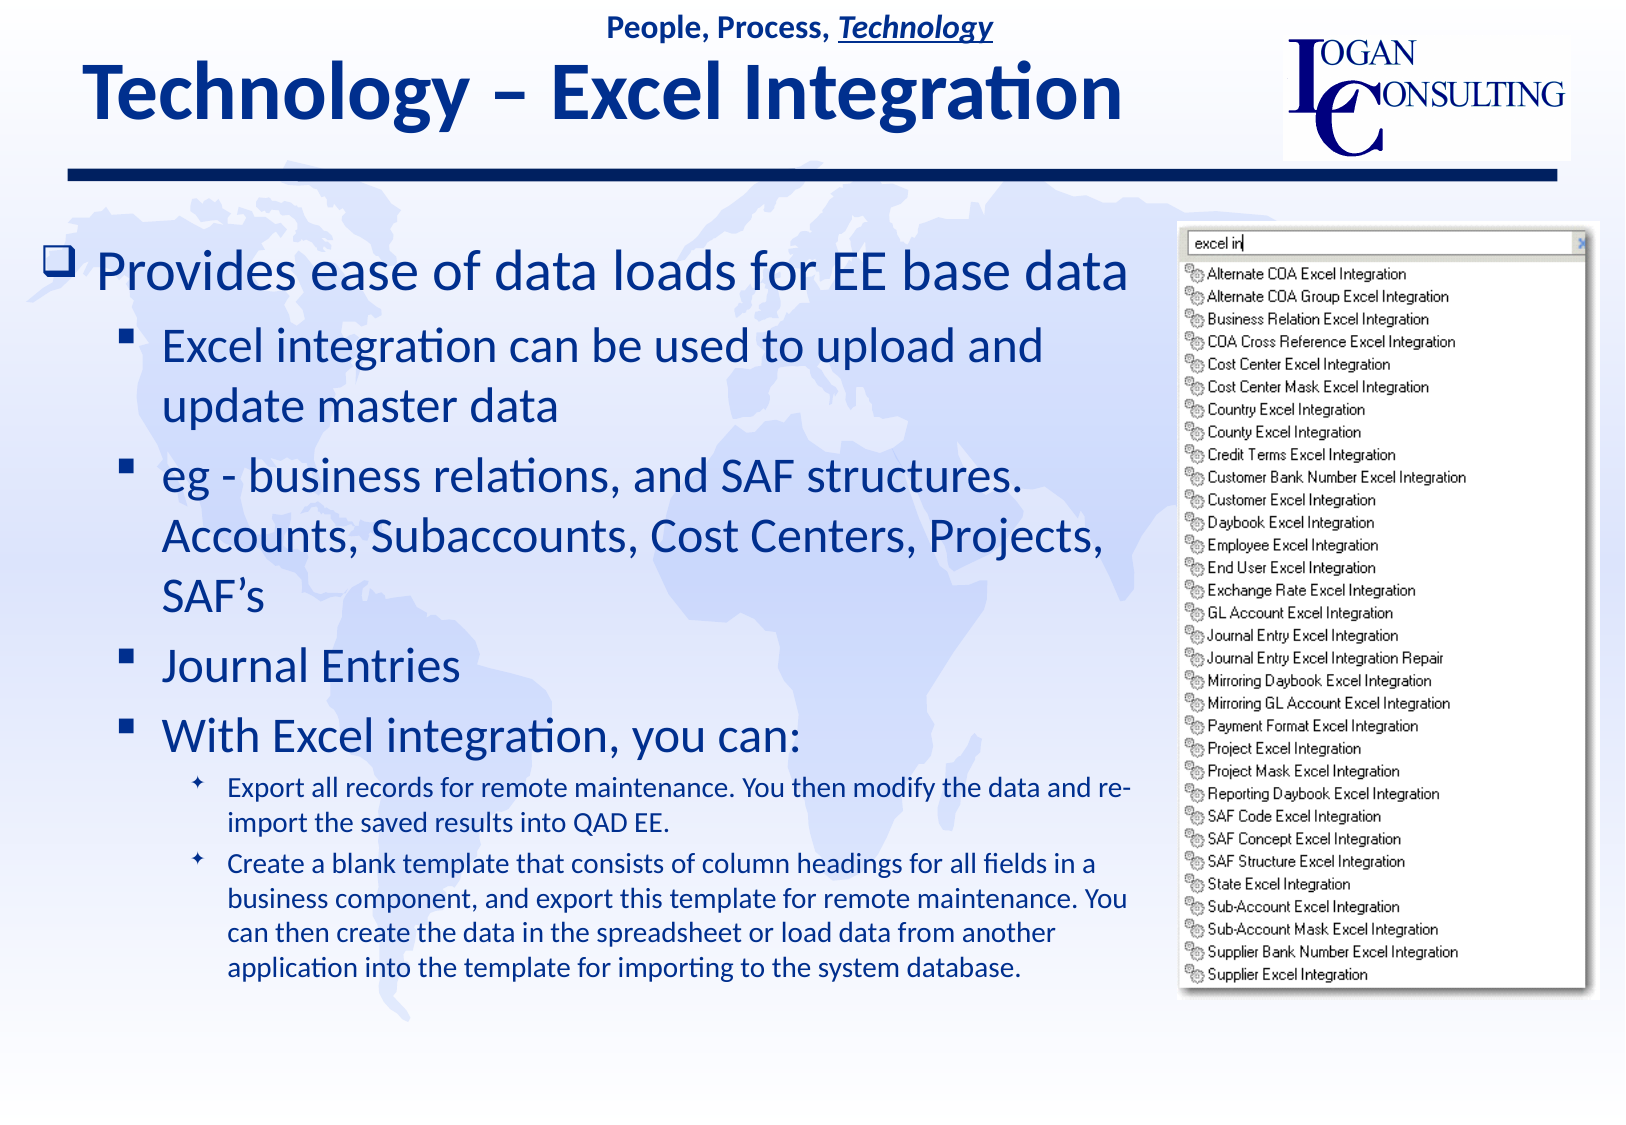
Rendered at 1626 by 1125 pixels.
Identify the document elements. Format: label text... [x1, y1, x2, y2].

text_box People, Process, Technology [499, 0, 1100, 51]
picture [1177, 220, 1601, 1001]
title Technology – Excel Integration [67, 0, 1263, 175]
picture [1283, 35, 1571, 161]
list Provides ease of data loads for EE base data Excel integration can be used to upload and update master data eg - business relations, and SAF structures. Accounts, Subaccounts, Cost Centers, Projects, SAF’s Journal Entries With Excel integration, you can: Export all records for remote maintenance. You then modify the data and re-import the saved results into QAD EE. Create a blank template that consists of column headings for all fields in a business component, and export this template for remote maintenance. You can then create the data in the spreadsheet or load data from another application into the template for importing to the system database. [24, 224, 1173, 1000]
